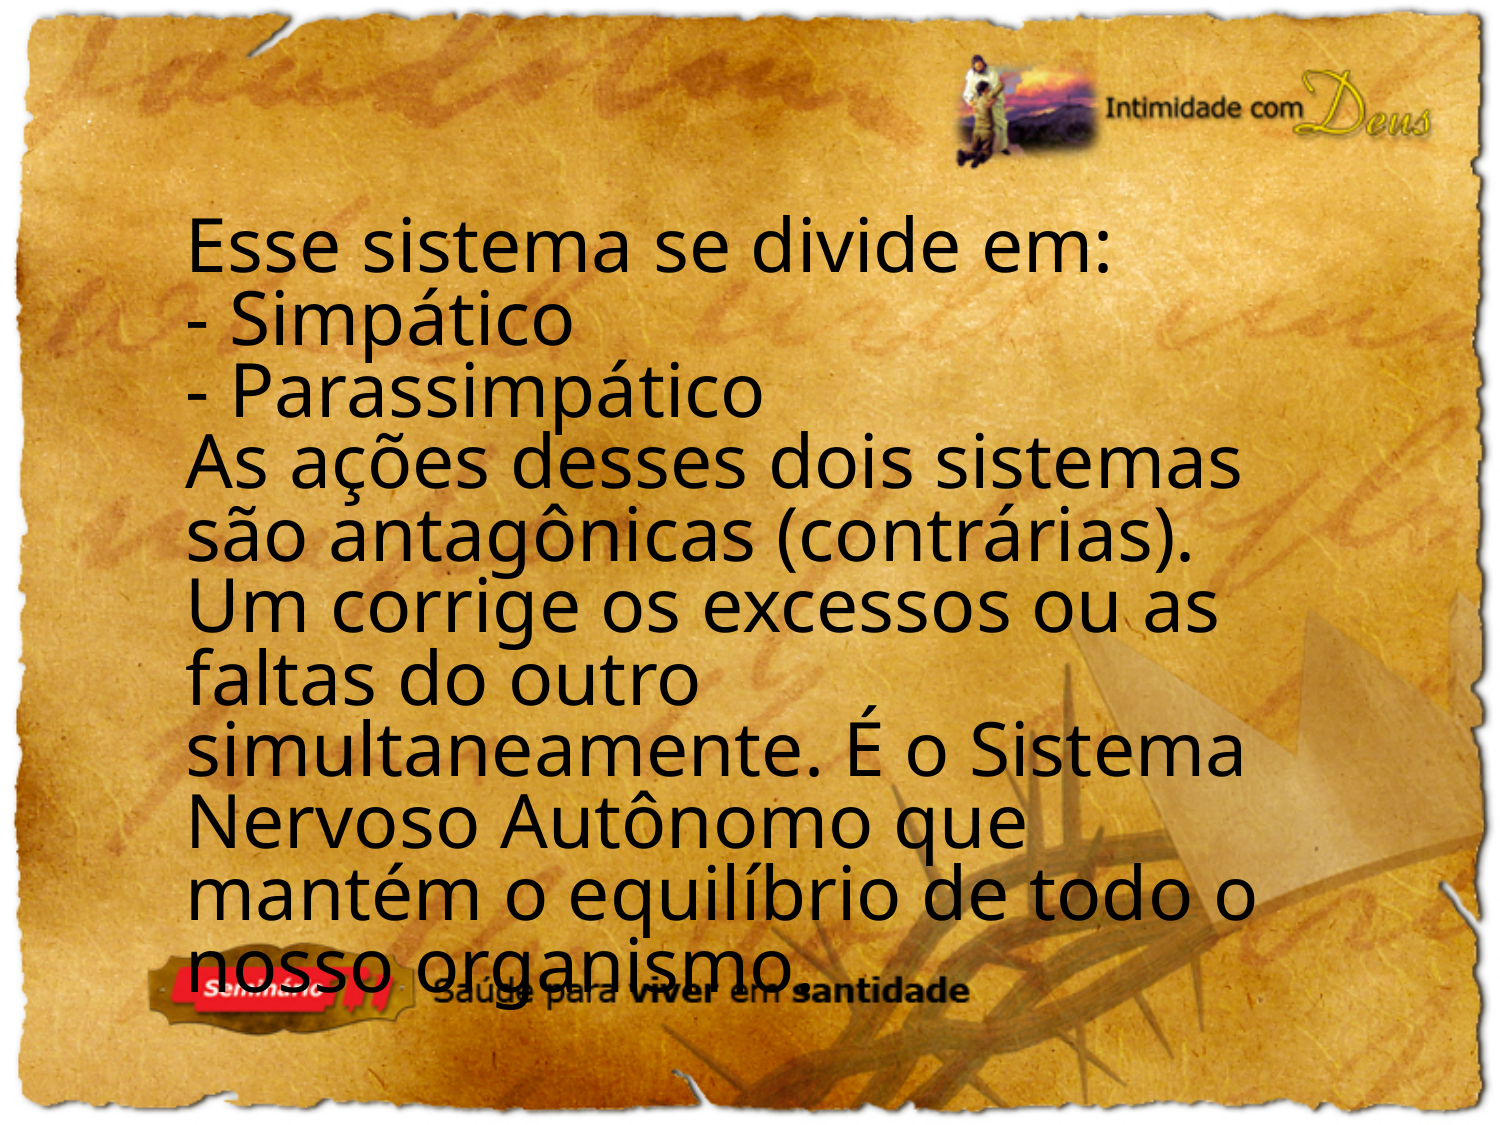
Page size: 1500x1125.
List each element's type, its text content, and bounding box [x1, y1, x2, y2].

picture [0, 0, 1500, 1125]
text_box Esse sistema se divide em: - Simpático - Parassimpático As ações desses dois sistemas são antagônicas (contrárias). Um corrige os excessos ou as faltas do outro simultaneamente. É o Sistema Nervoso Autônomo que mantém o equilíbrio de todo o nosso organismo. [171, 208, 1353, 1015]
